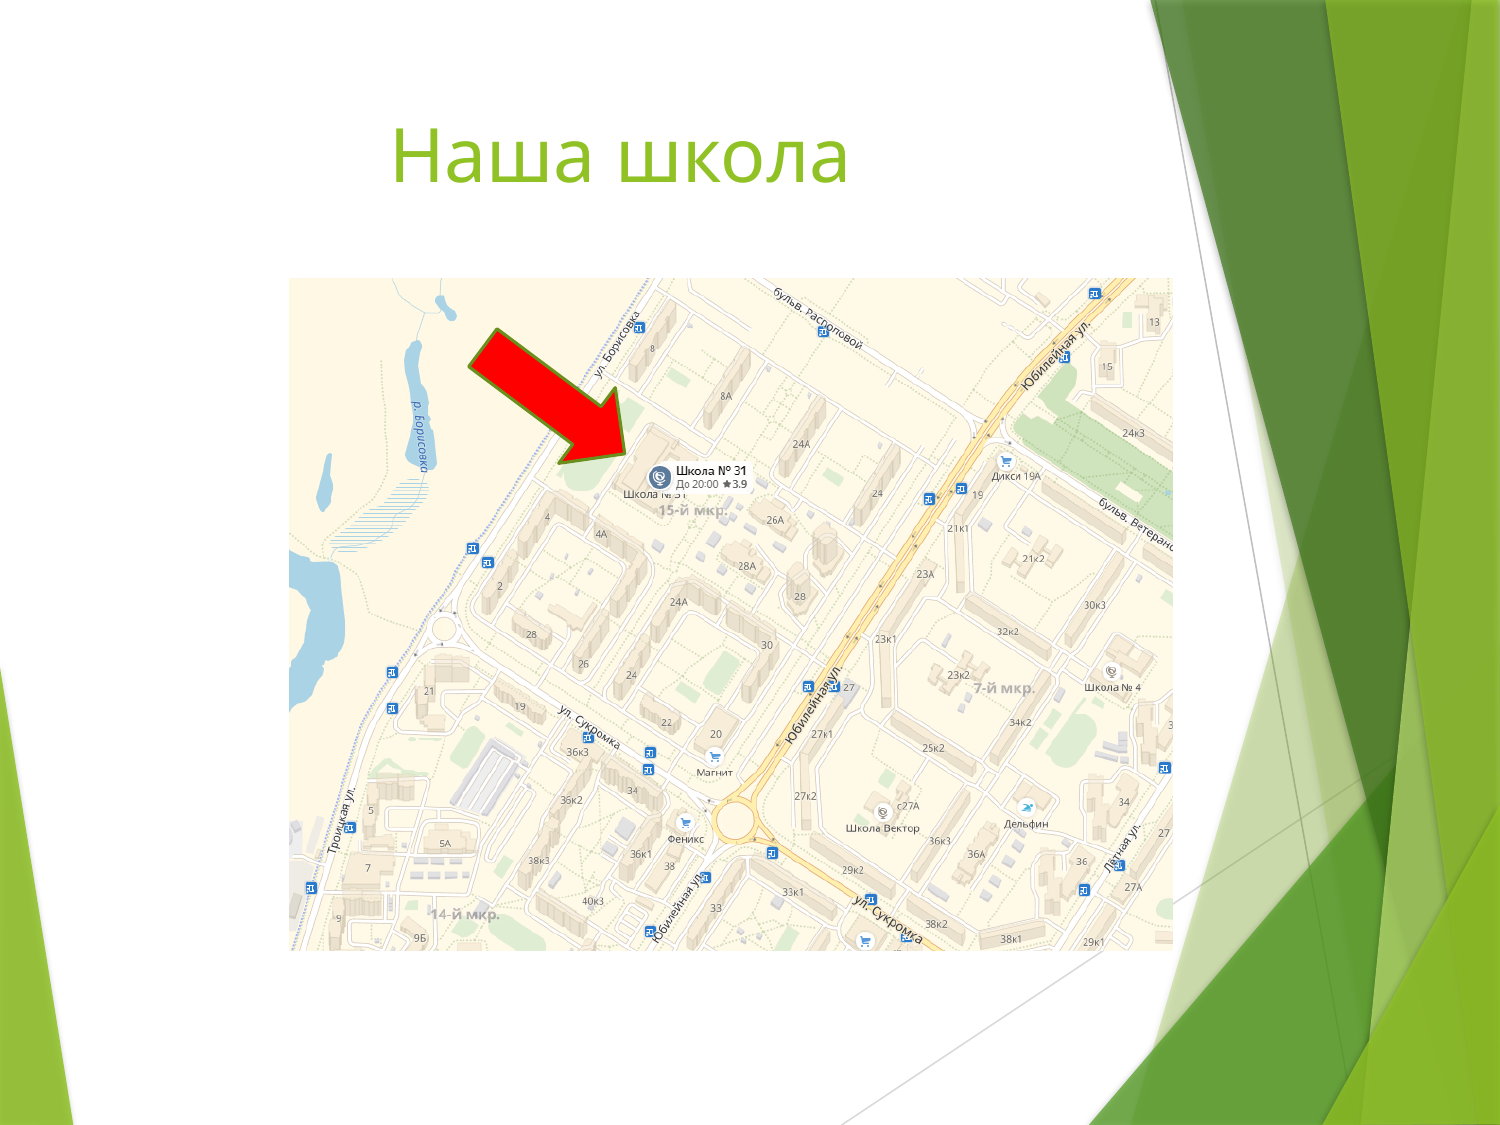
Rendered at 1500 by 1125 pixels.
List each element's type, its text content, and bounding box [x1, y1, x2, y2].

title Наша школа [99, 99, 1142, 317]
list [288, 278, 1173, 951]
